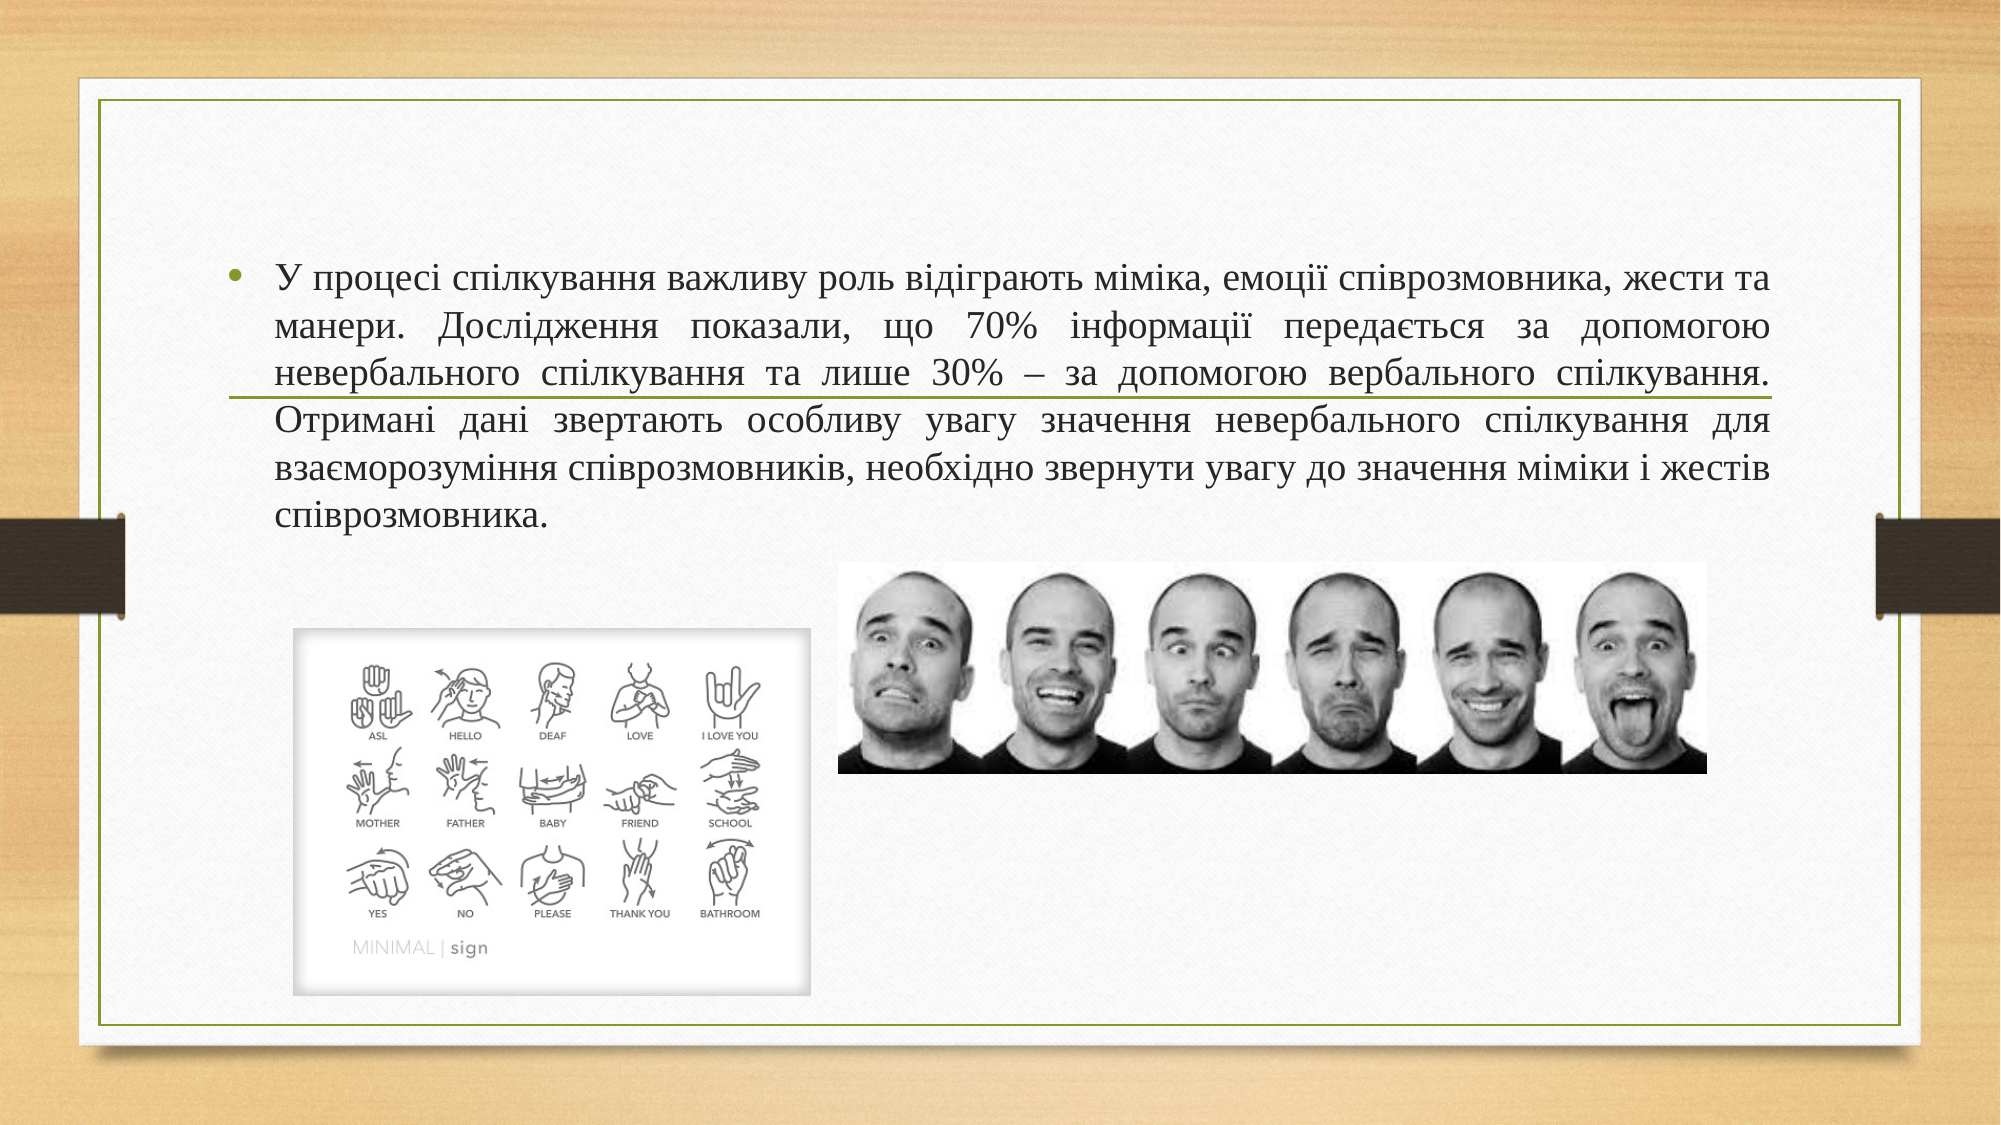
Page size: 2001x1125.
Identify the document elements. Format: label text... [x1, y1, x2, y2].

picture [0, 0, 2001, 1125]
list У процесі спілкування важливу роль відіграють міміка, емоції співрозмовника, жести та манери. Дослідження показали, що 70% інформації передається за допомогою невербального спілкування та лише 30% – за допомогою вербального спілкування. Отримані дані звертають особливу увагу значення невербального спілкування для взаєморозуміння співрозмовників, необхідно звернути увагу до значення міміки і жестів співрозмовника. [212, 243, 1788, 964]
